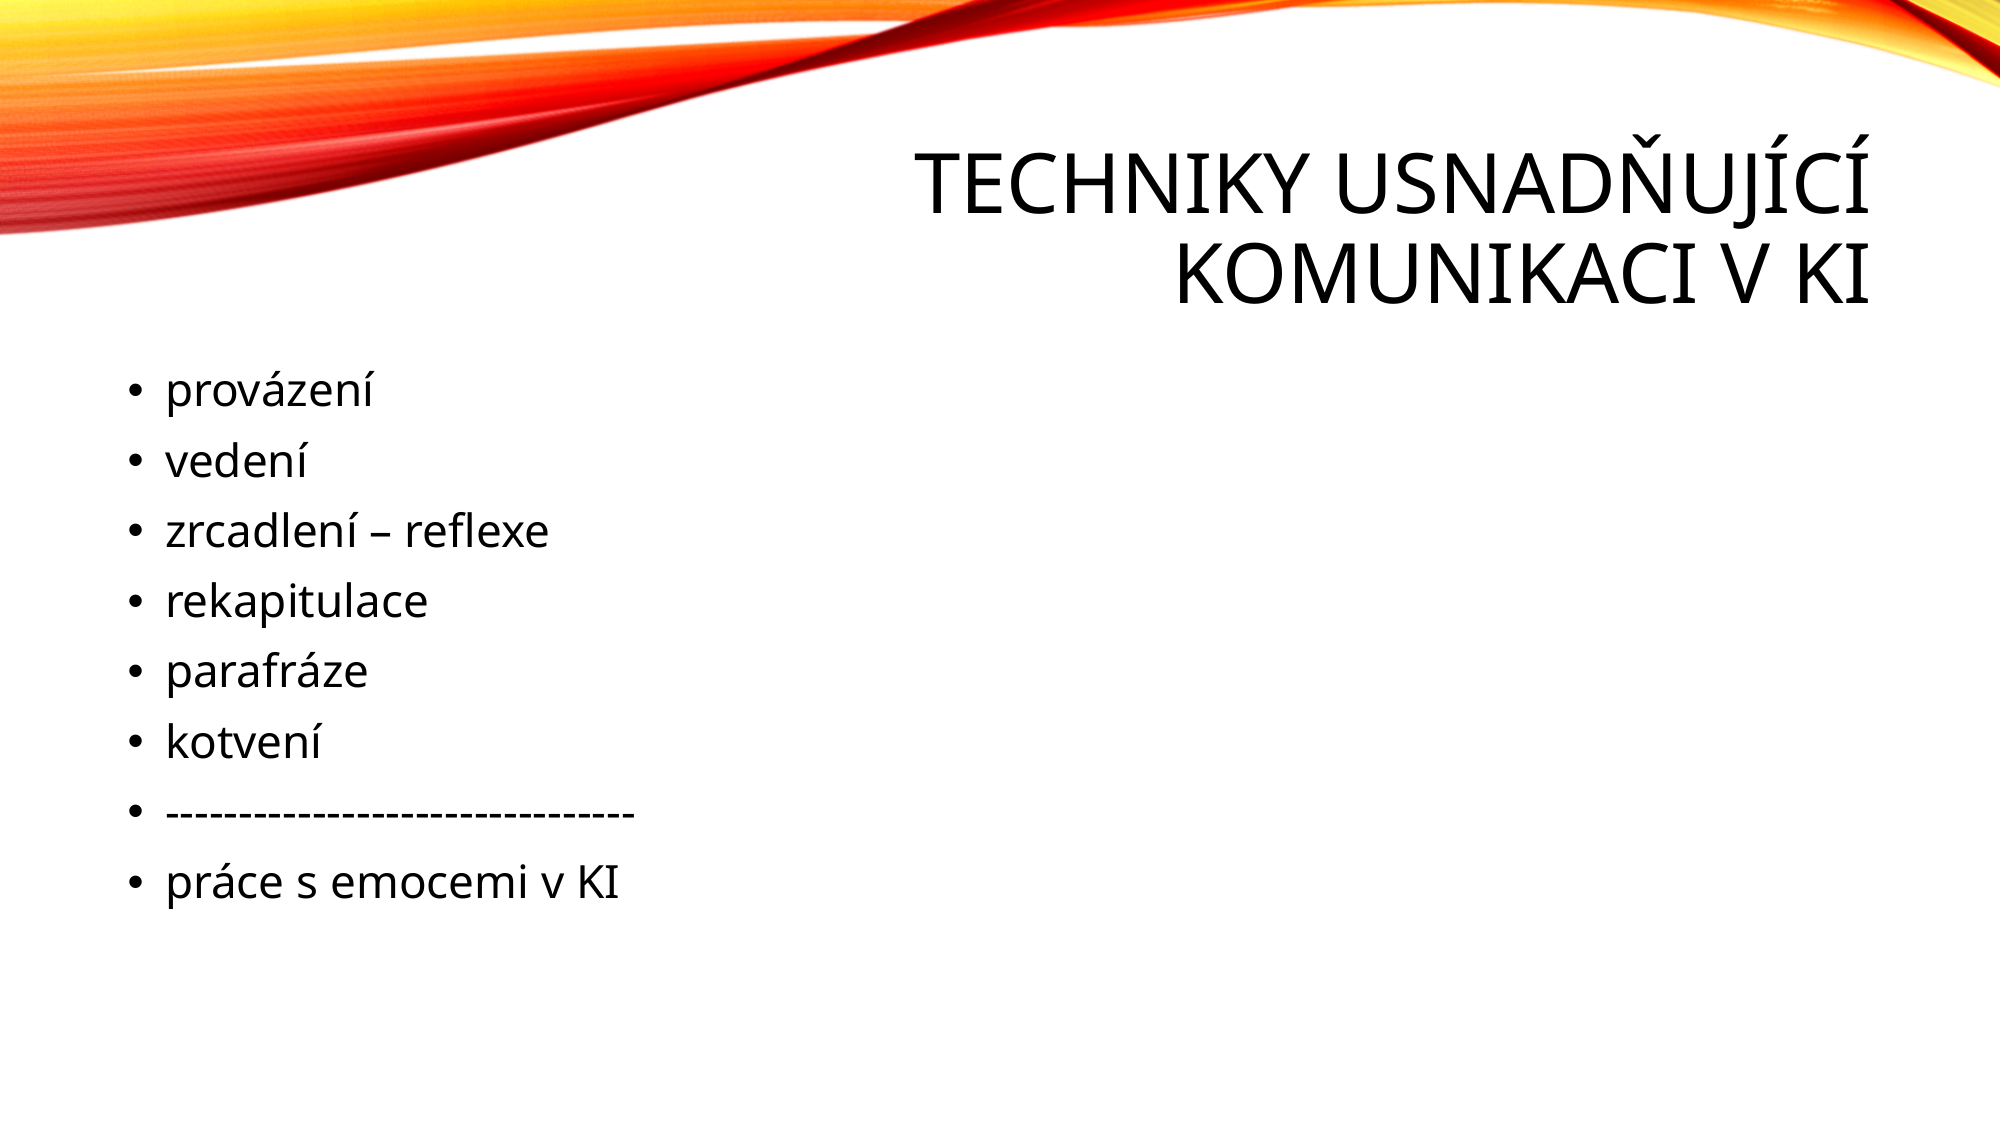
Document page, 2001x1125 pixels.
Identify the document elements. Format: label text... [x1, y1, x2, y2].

picture [0, 0, 2000, 237]
list provázení vedení zrcadlení – reflexe rekapitulace parafráze kotvení -------------------------------- práce s emocemi v KI [112, 359, 1888, 1021]
title Techniky usnadňující komunikaci v KI [474, 125, 1888, 338]
